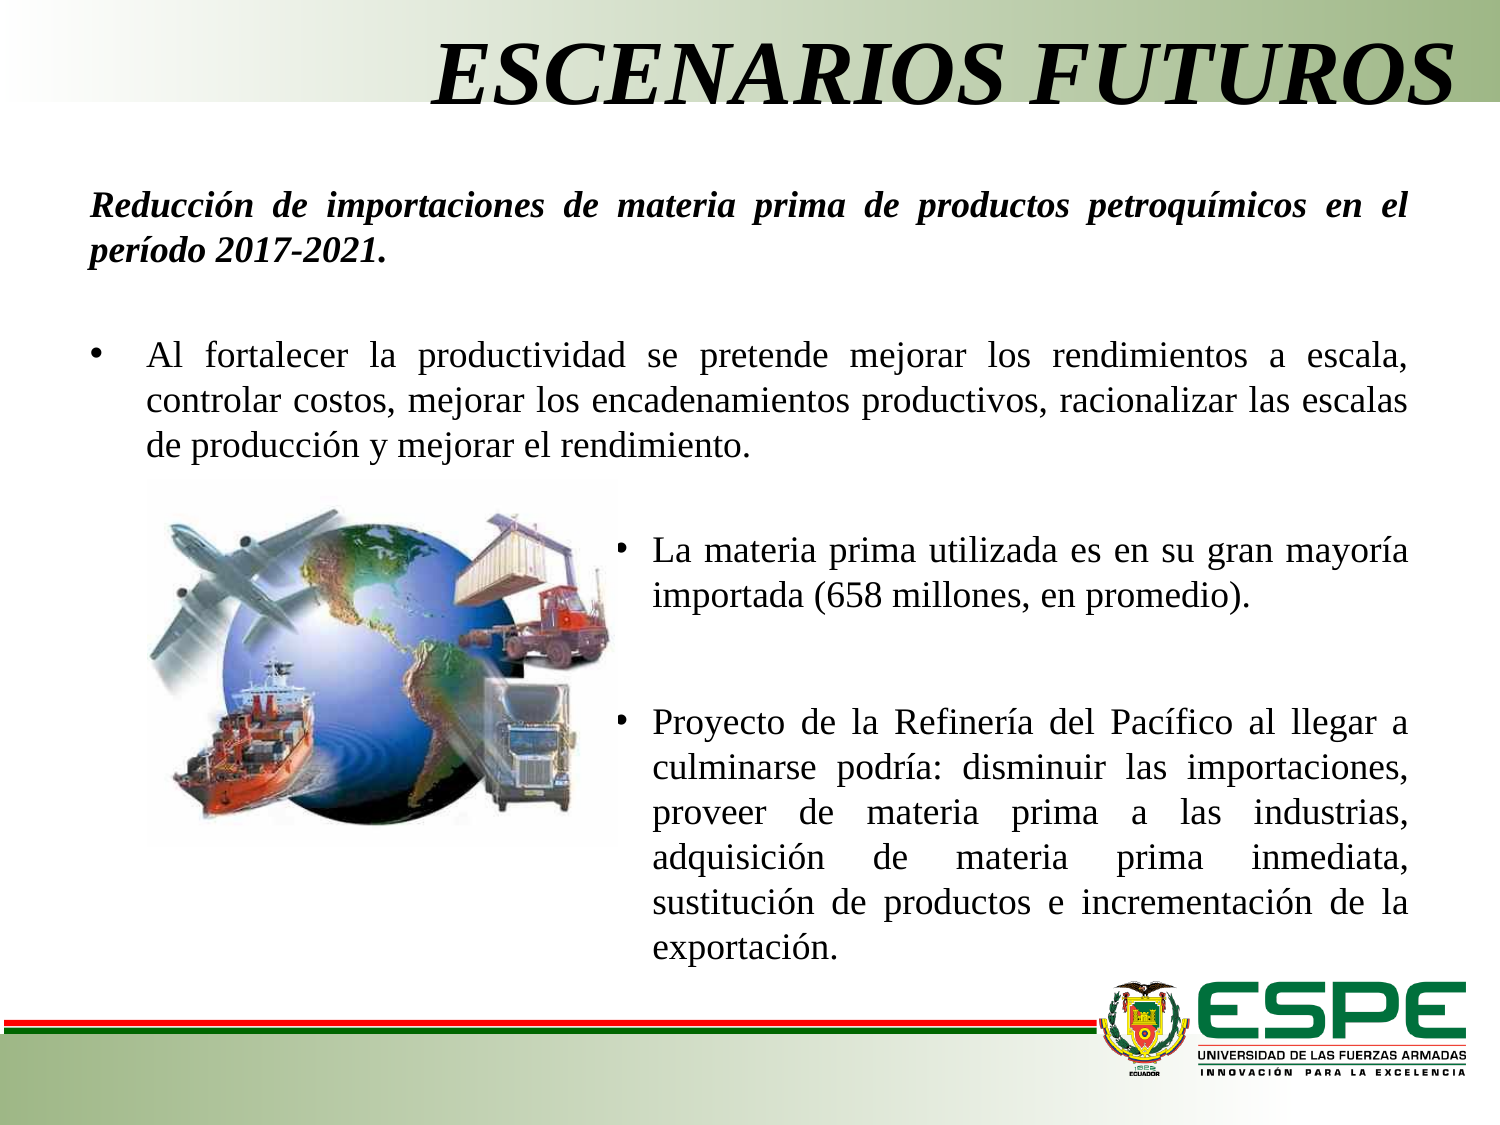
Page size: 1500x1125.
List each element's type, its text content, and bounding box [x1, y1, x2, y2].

title ESCENARIOS FUTUROS [123, 5, 1474, 193]
picture [147, 479, 618, 848]
list Reducción de importaciones de materia prima de productos petroquímicos en el período 2017-2021. Al fortalecer la productividad se pretende mejorar los rendimientos a escala, controlar costos, mejorar los encadenamientos productivos, racionalizar las escalas de producción y mejorar el rendimiento. La materia prima utilizada es en su gran mayoría importada (658 millones, en promedio). Proyecto de la Refinería del Pacífico al llegar a culminarse podría: disminuir las importaciones, proveer de materia prima a las industrias, adquisición de materia prima inmediata, sustitución de productos e incrementación de la exportación. [75, 172, 1425, 1005]
picture [1099, 981, 1466, 1076]
